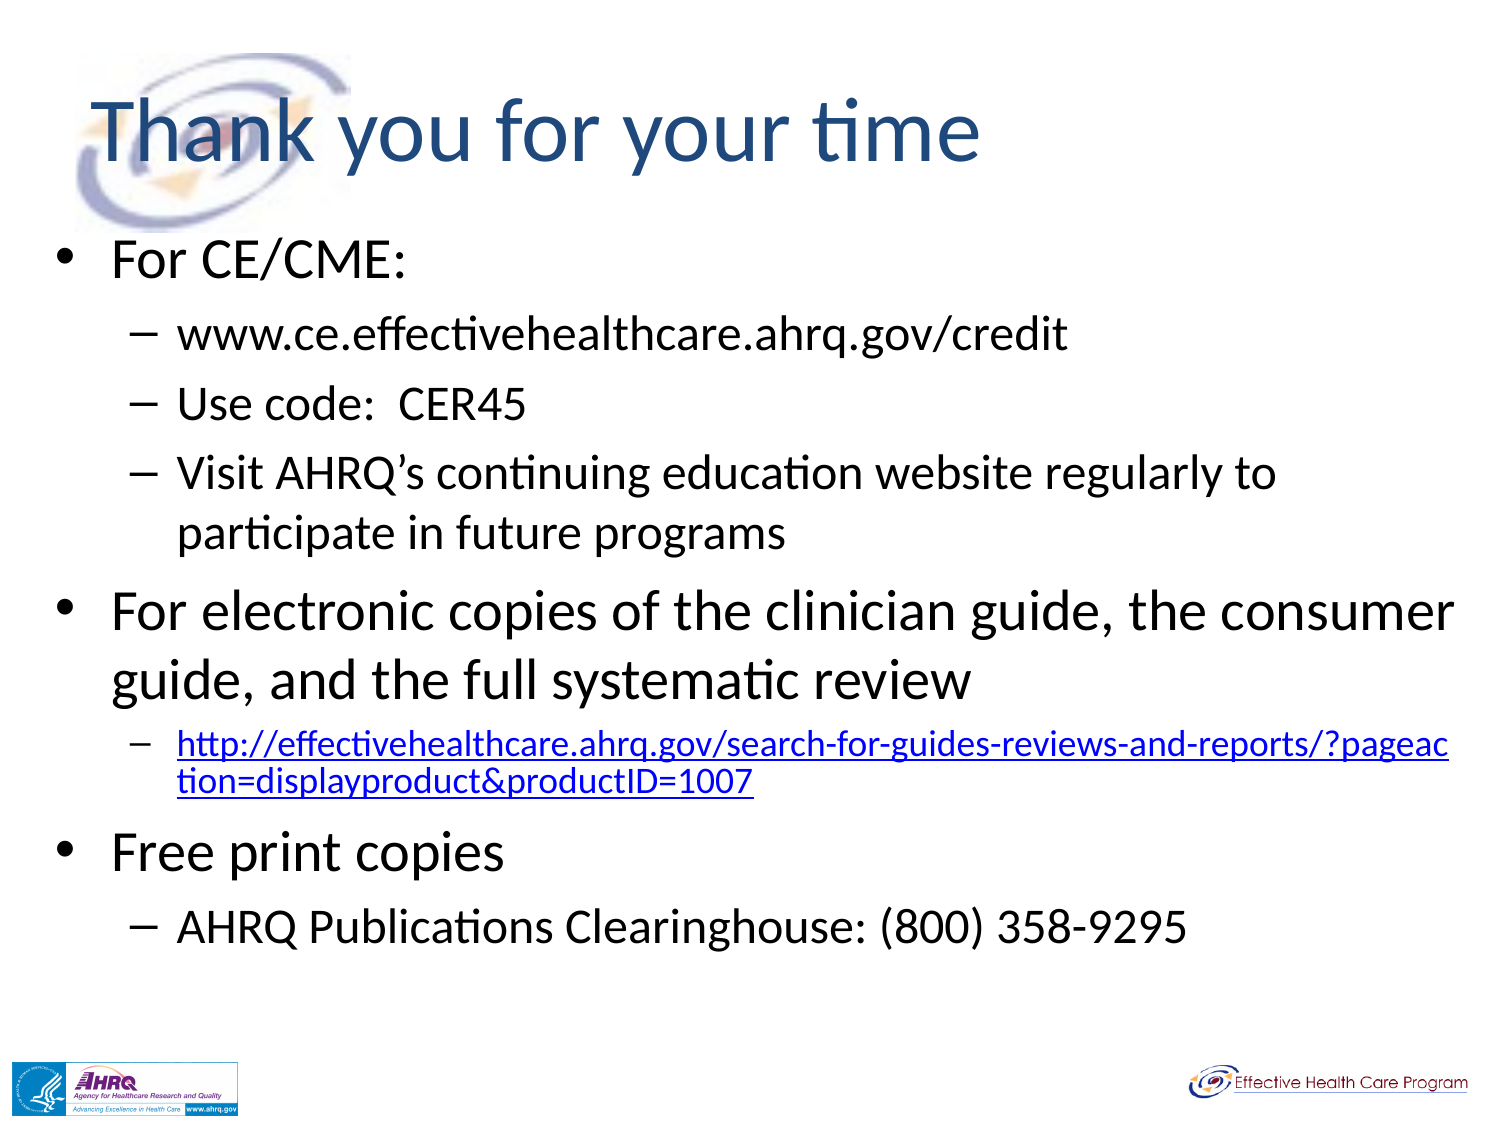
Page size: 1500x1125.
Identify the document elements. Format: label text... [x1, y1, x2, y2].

list For CE/CME: www.ce.effectivehealthcare.ahrq.gov/credit Use code: CER45 Visit AHRQ’s continuing education website regularly to participate in future programs For electronic copies of the clinician guide, the consumer guide, and the full systematic review http://effectivehealthcare.ahrq.gov/search-for-guides-reviews-and-reports/?pageaction=displayproduct&productID=1007 Free print copies AHRQ Publications Clearinghouse: (800) 358-9295 [39, 212, 1486, 956]
picture [67, 1062, 238, 1116]
picture [1185, 1057, 1473, 1112]
picture [44, 1091, 51, 1109]
picture [50, 1093, 54, 1104]
title Thank you for your time [74, 44, 1426, 212]
